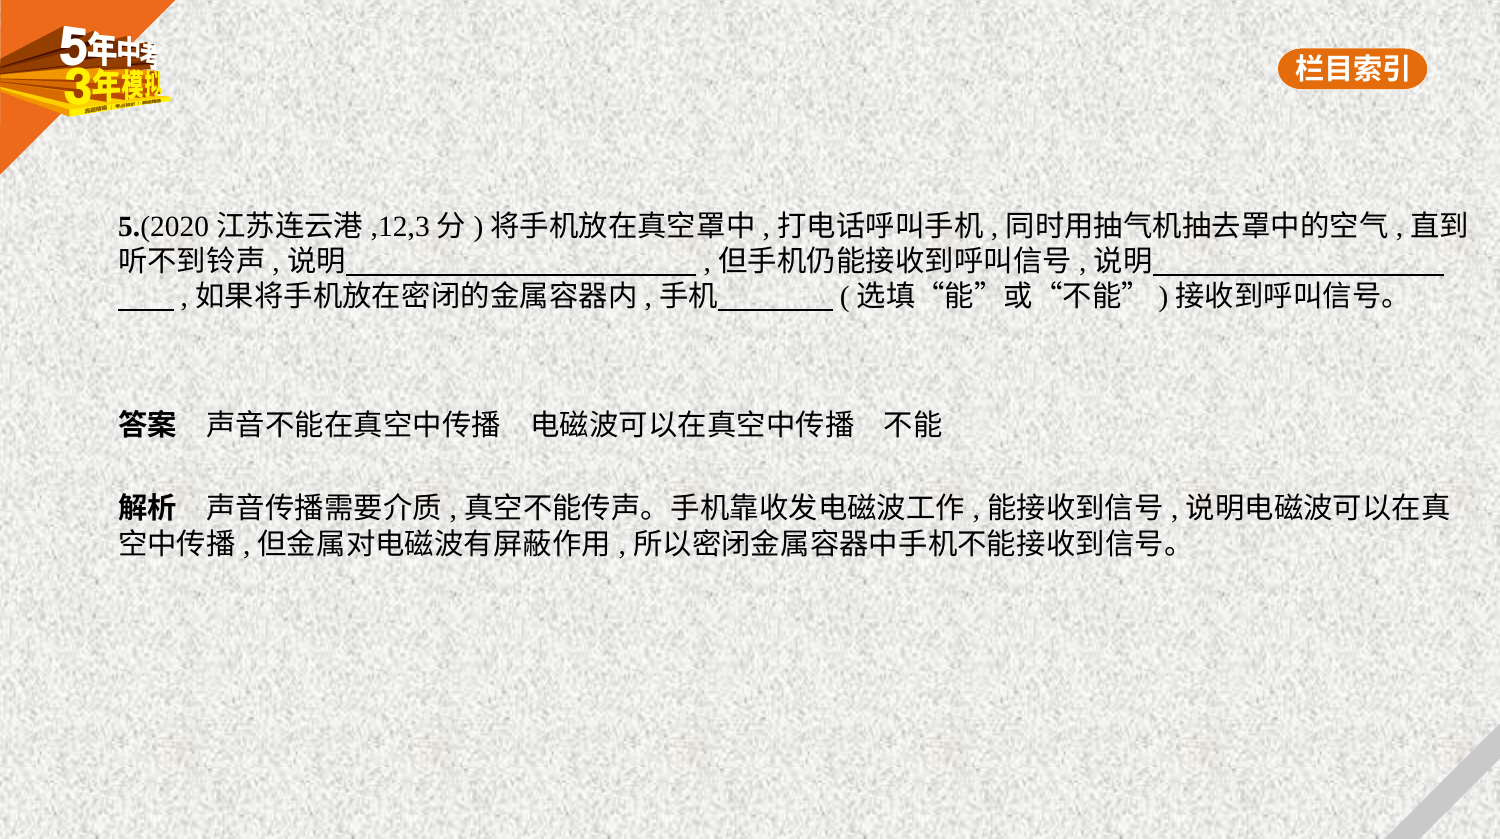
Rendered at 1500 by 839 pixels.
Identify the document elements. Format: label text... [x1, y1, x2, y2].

text_box 5.(2020江苏连云港,12,3分)将手机放在真空罩中,打电话呼叫手机,同时用抽气机抽去罩中的空气,直到 听不到铃声,说明 ,但手机仍能接收到呼叫信号,说明 ,如果将手机放在密闭的金属容器内,手机 (选填“能”或“不能”)接收到呼叫信号。 [118, 206, 1483, 313]
text_box 解析 声音传播需要介质,真空不能传声。手机靠收发电磁波工作,能接收到信号,说明电磁波可以在真 空中传播,但金属对电磁波有屏蔽作用,所以密闭金属容器中手机不能接收到信号。 [118, 489, 1483, 561]
text_box 答案 声音不能在真空中传播 电磁波可以在真空中传播 不能 [118, 405, 1483, 442]
picture [0, 0, 1500, 839]
